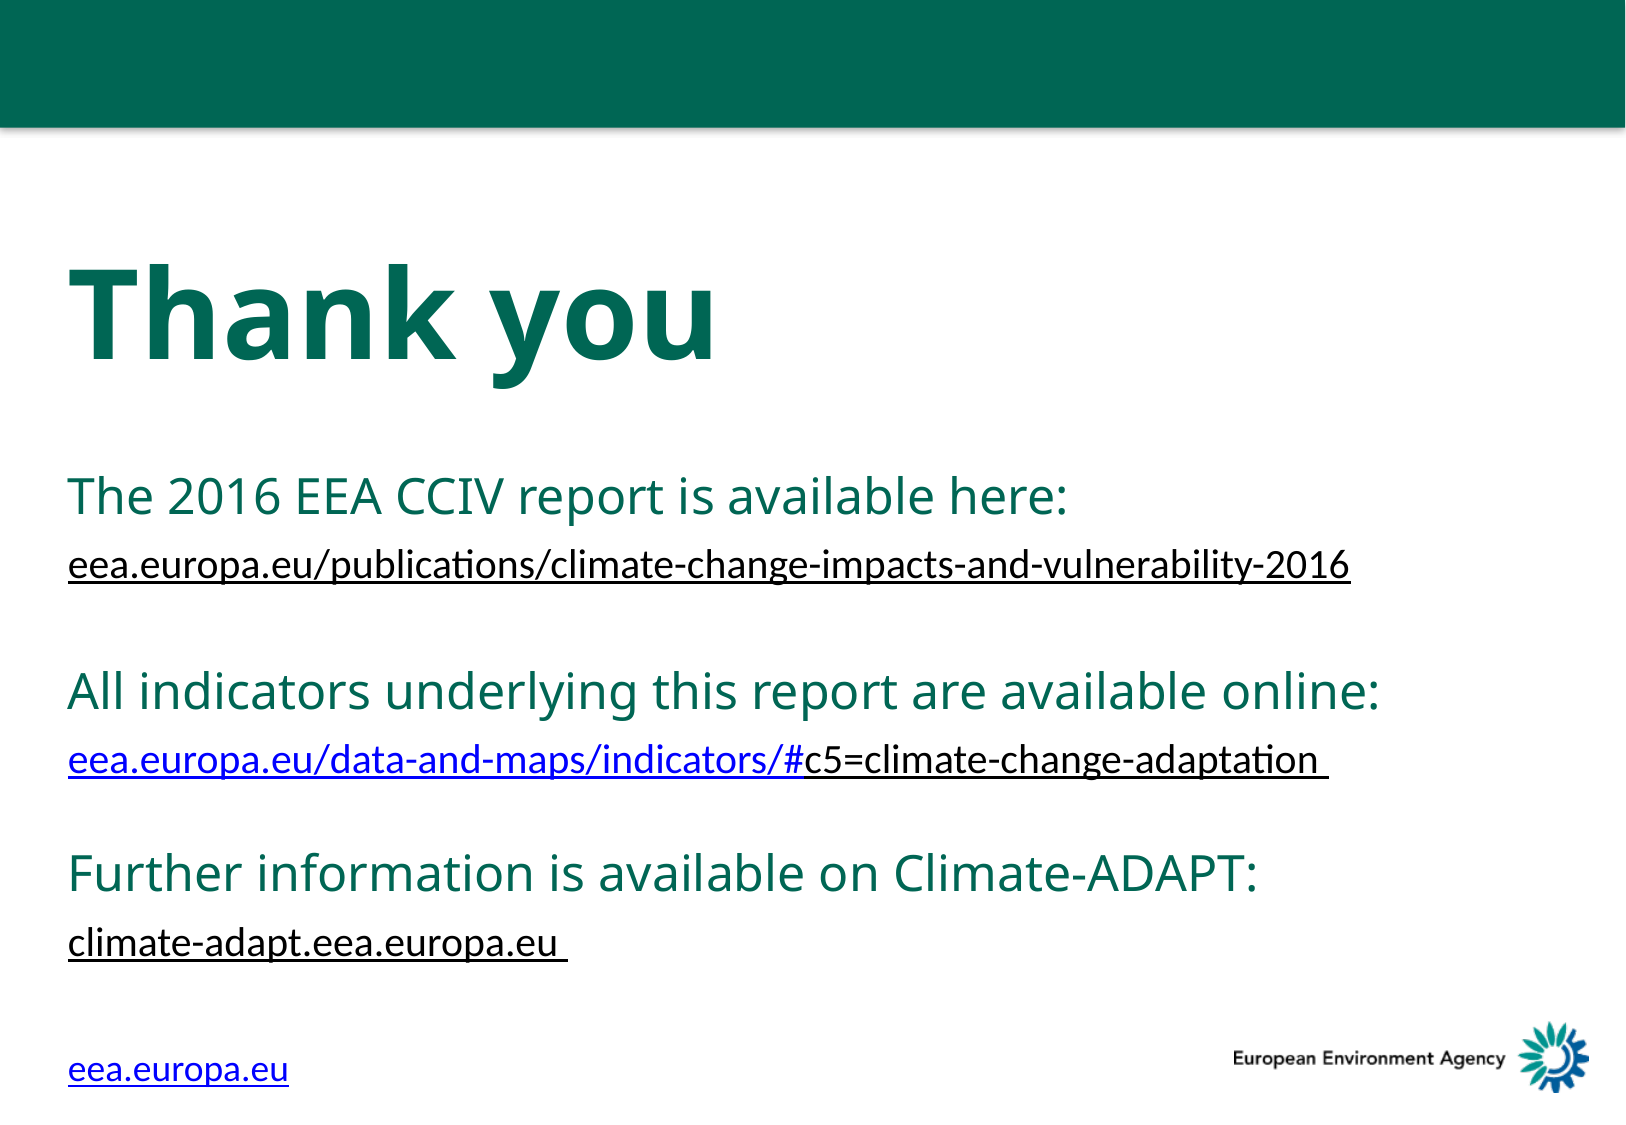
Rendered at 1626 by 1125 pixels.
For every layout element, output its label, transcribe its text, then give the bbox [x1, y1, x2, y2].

text_box eea.europa.eu [53, 1036, 384, 1097]
text_box Thank you The 2016 EEA CCIV report is available here: eea.europa.eu/publications/climate-change-impacts-and-vulnerability-2016 All indicators underlying this report are available online: eea.europa.eu/data-and-maps/indicators/#c5=climate-change-adaptation Further information is available on Climate-ADAPT: climate-adapt.eea.europa.eu [53, 226, 1591, 972]
picture [1234, 1021, 1589, 1093]
